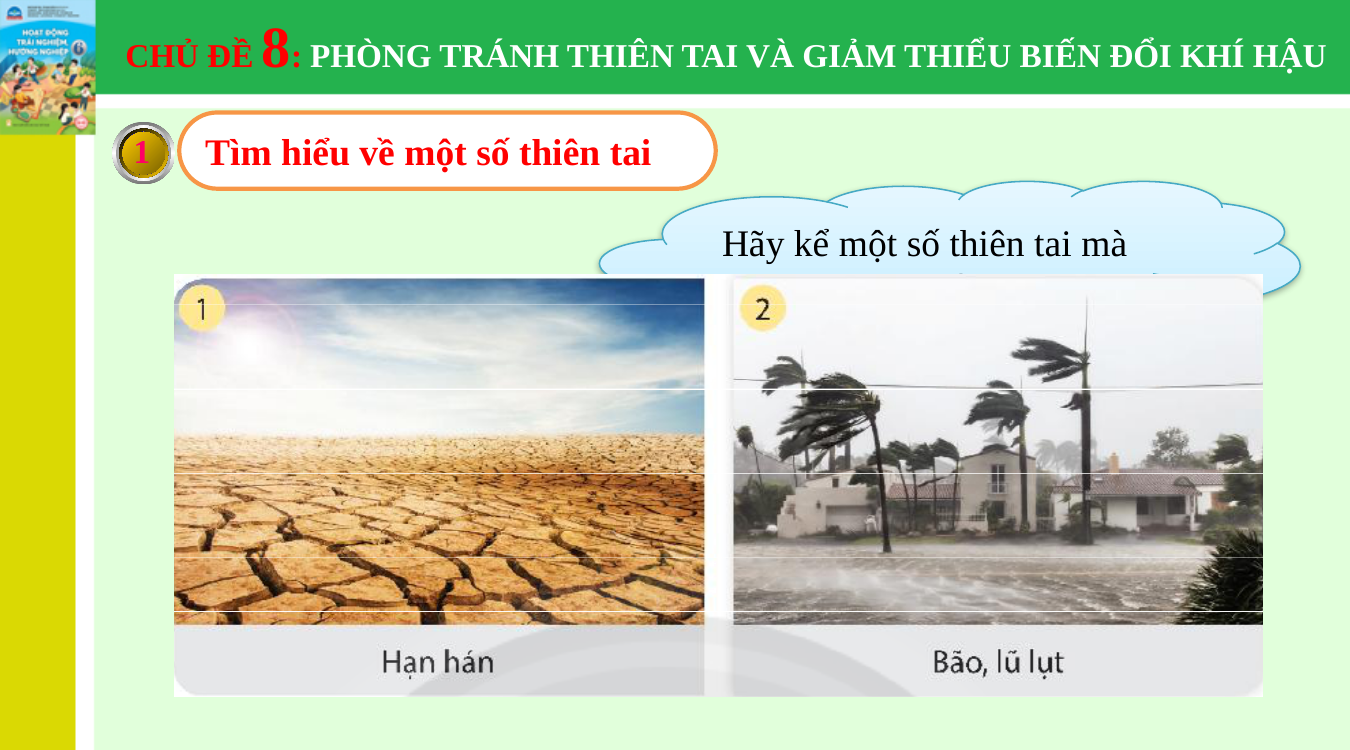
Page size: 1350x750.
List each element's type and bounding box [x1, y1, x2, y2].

picture [22, 29, 69, 37]
picture [0, 0, 1350, 750]
text_box [112, 121, 176, 185]
